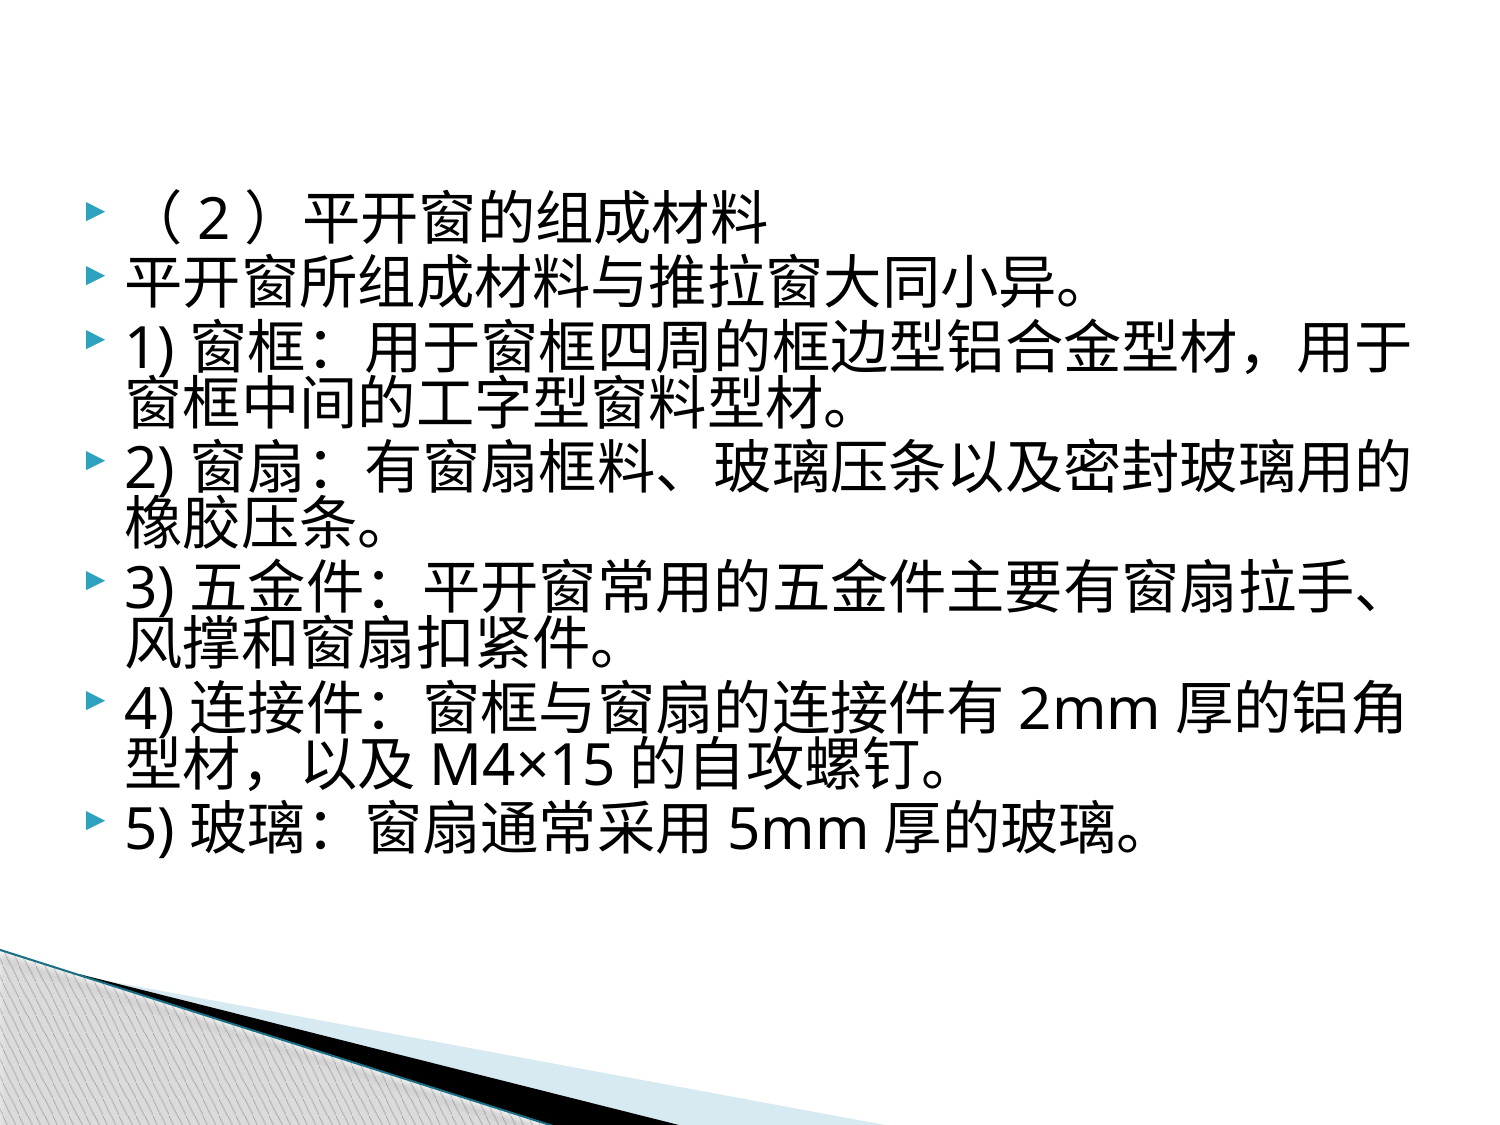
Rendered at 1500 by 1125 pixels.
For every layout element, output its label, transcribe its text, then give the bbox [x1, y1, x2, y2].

list （2）平开窗的组成材料 平开窗所组成材料与推拉窗大同小异。 1)窗框：用于窗框四周的框边型铝合金型材，用于窗框中间的工字型窗料型材。 2)窗扇：有窗扇框料、玻璃压条以及密封玻璃用的橡胶压条。 3)五金件：平开窗常用的五金件主要有窗扇拉手、风撑和窗扇扣紧件。 4)连接件：窗框与窗扇的连接件有2mm厚的铝角型材，以及M4×15的自攻螺钉。 5)玻璃：窗扇通常采用5mm厚的玻璃。 [50, 187, 1451, 963]
